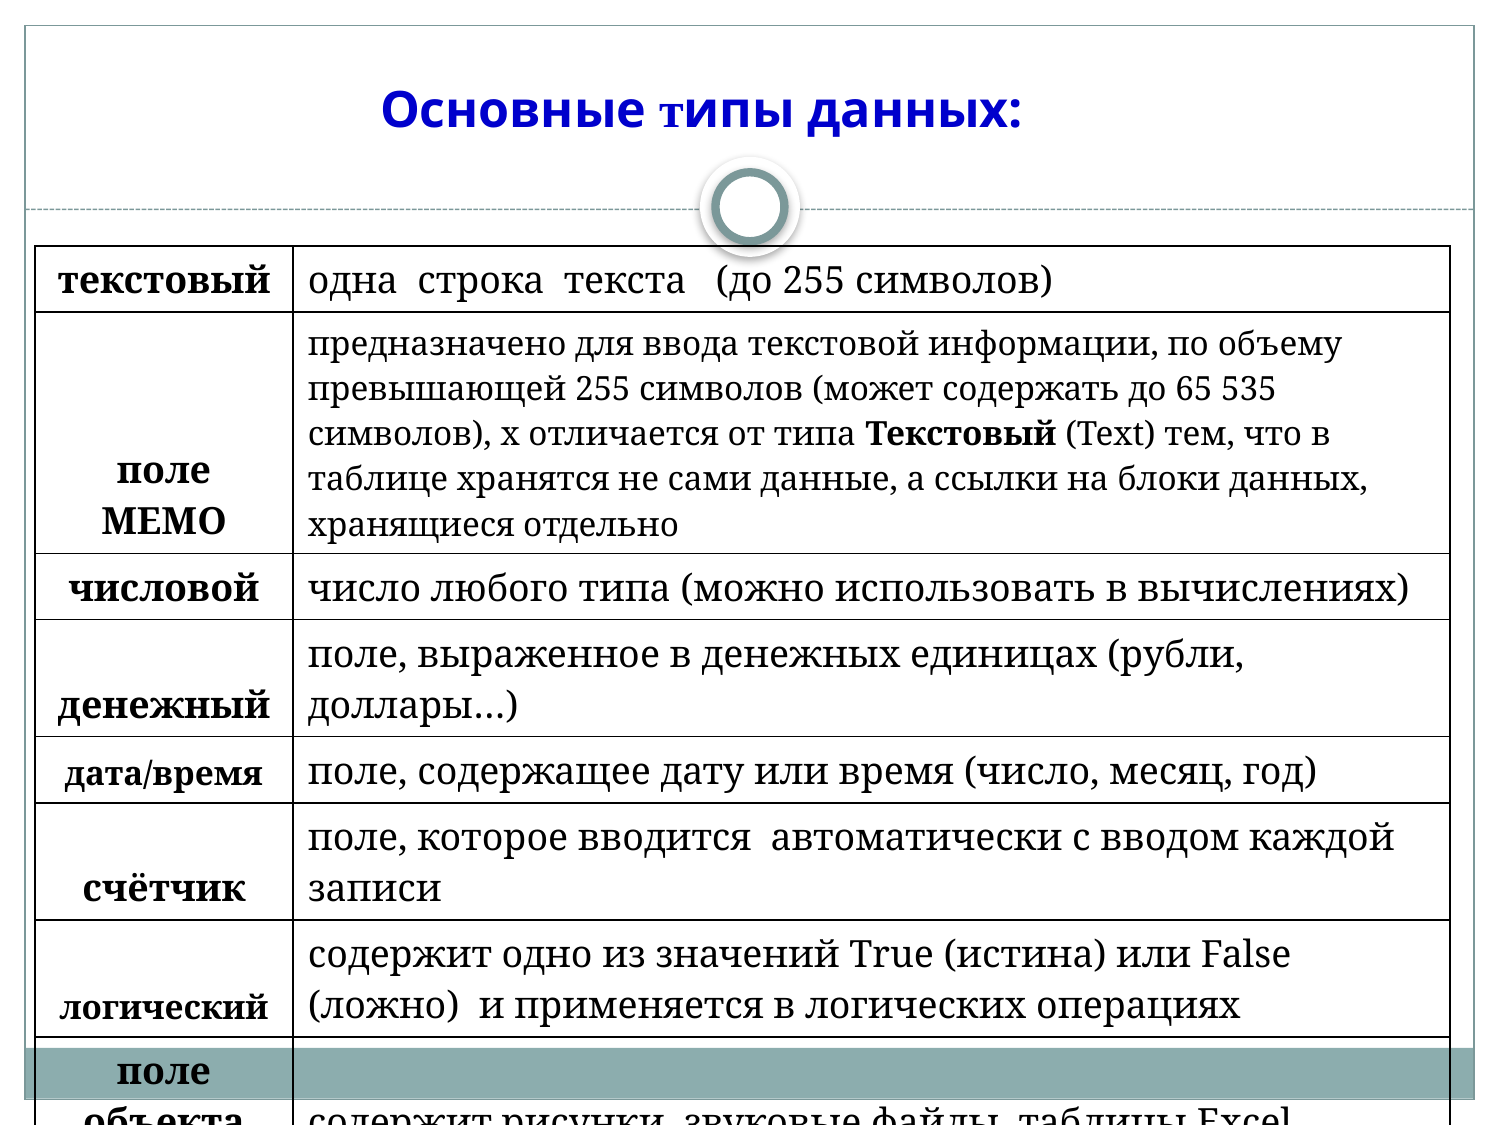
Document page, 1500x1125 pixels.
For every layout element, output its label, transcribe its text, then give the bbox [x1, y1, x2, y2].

table_header одна строка текста (до 255 символов) [294, 247, 1449, 311]
table_cell содержит одно из значений True (истина) или False (ложно) и применяется в логических операциях [294, 921, 1449, 1036]
table_cell счётчик [36, 804, 292, 919]
title Основные типы данных: [70, 70, 1333, 146]
table_cell дата/время [36, 737, 292, 802]
table_cell денежный [36, 620, 292, 736]
table_cell число любого типа (можно использовать в вычислениях) [294, 554, 1449, 619]
table_cell поле, содержащее дату или время (число, месяц, год) [294, 737, 1449, 802]
table_header текстовый [36, 247, 292, 311]
table_cell поле, которое вводится автоматически с вводом каждой записи [294, 804, 1449, 919]
table_cell числовой [36, 554, 292, 619]
table_cell поле объекта OLE [36, 1038, 292, 1125]
table_cell предназначено для ввода текстовой информации, по объему превышающей 255 символов (может содержать до 65 535 символов), х отличается от типа Текстовый (Text) тем, что в таблице хранятся не сами данные, а ссылки на блоки данных, хранящиеся отдельно [294, 313, 1449, 553]
table_cell логический [36, 921, 292, 1036]
table_cell содержит рисунки, звуковые файлы, таблицы Excel, документ Word и т. д. [294, 1038, 1449, 1125]
table_cell поле MEMO [36, 313, 292, 553]
table_cell поле, выраженное в денежных единицах (рубли, доллары…) [294, 620, 1449, 736]
